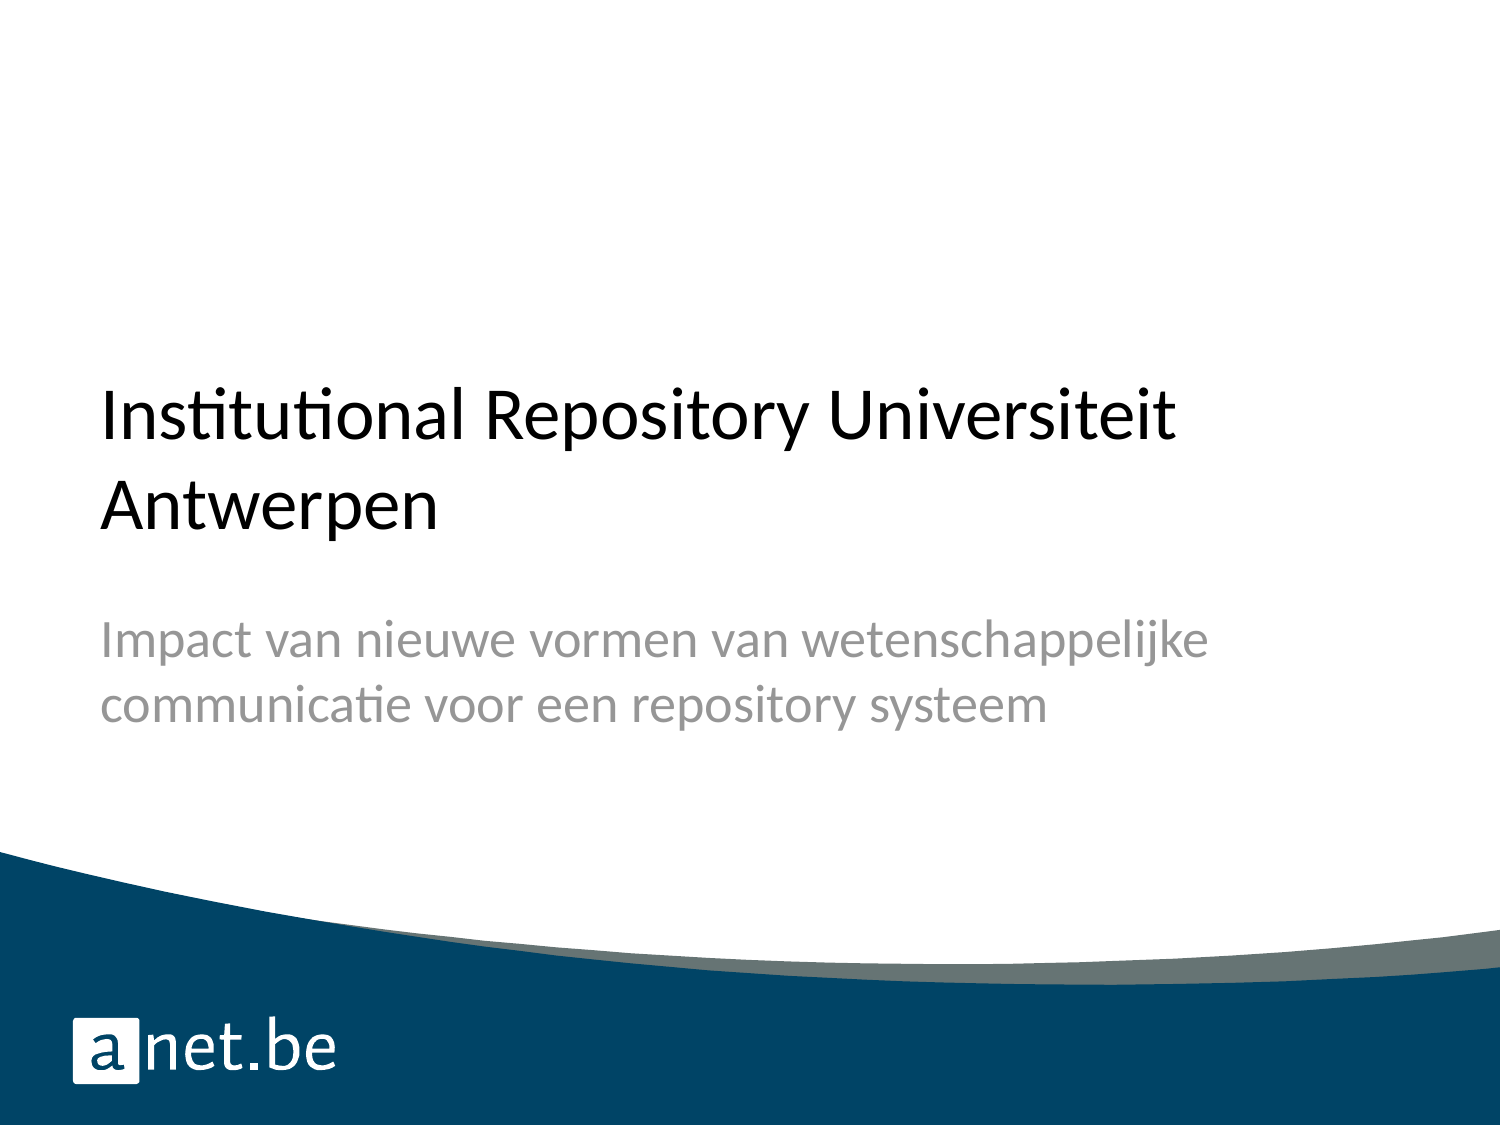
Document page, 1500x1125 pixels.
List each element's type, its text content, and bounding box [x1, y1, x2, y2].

subtitle Impact van nieuwe vormen van wetenschappelijke communicatie voor een repository systeem [88, 597, 1412, 870]
title Institutional Repository Universiteit Antwerpen [88, 196, 1412, 551]
